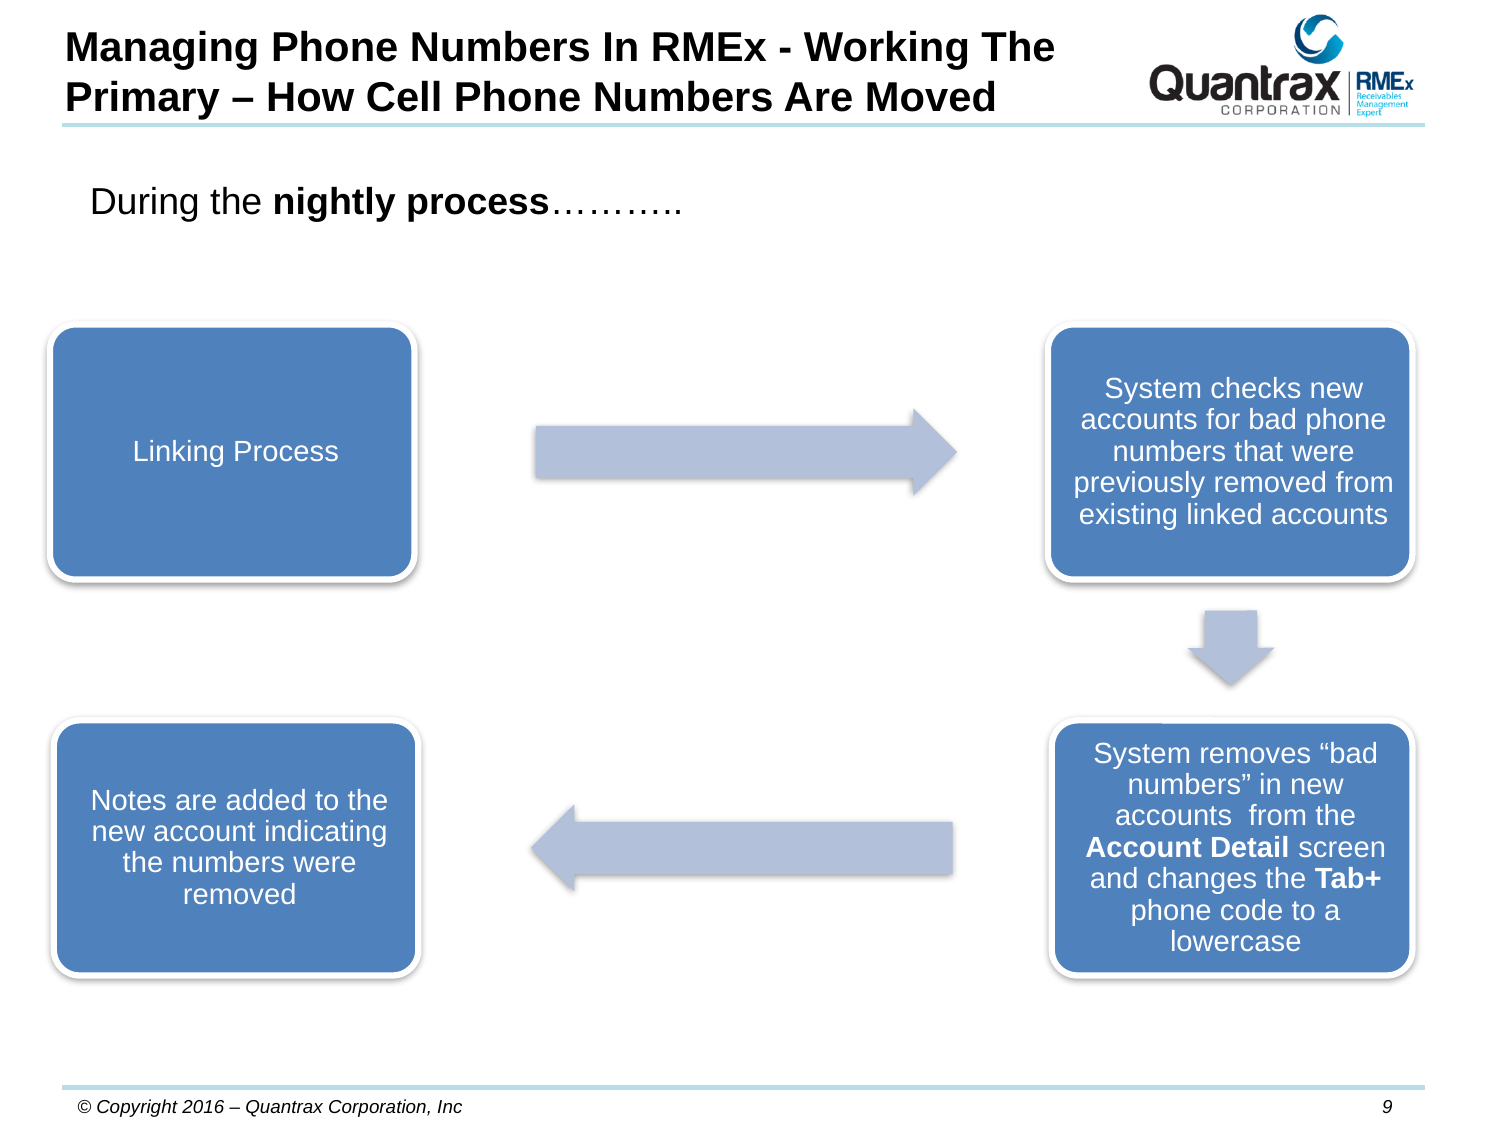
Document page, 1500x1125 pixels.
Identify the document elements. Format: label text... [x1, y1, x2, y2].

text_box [49, 224, 1413, 1076]
text_box During the nightly process……….. [74, 174, 1425, 263]
picture [1150, 12, 1414, 118]
text_box Managing Phone Numbers In RMEx - Working The Primary – How Cell Phone Numbers Are Moved [50, 12, 1150, 128]
